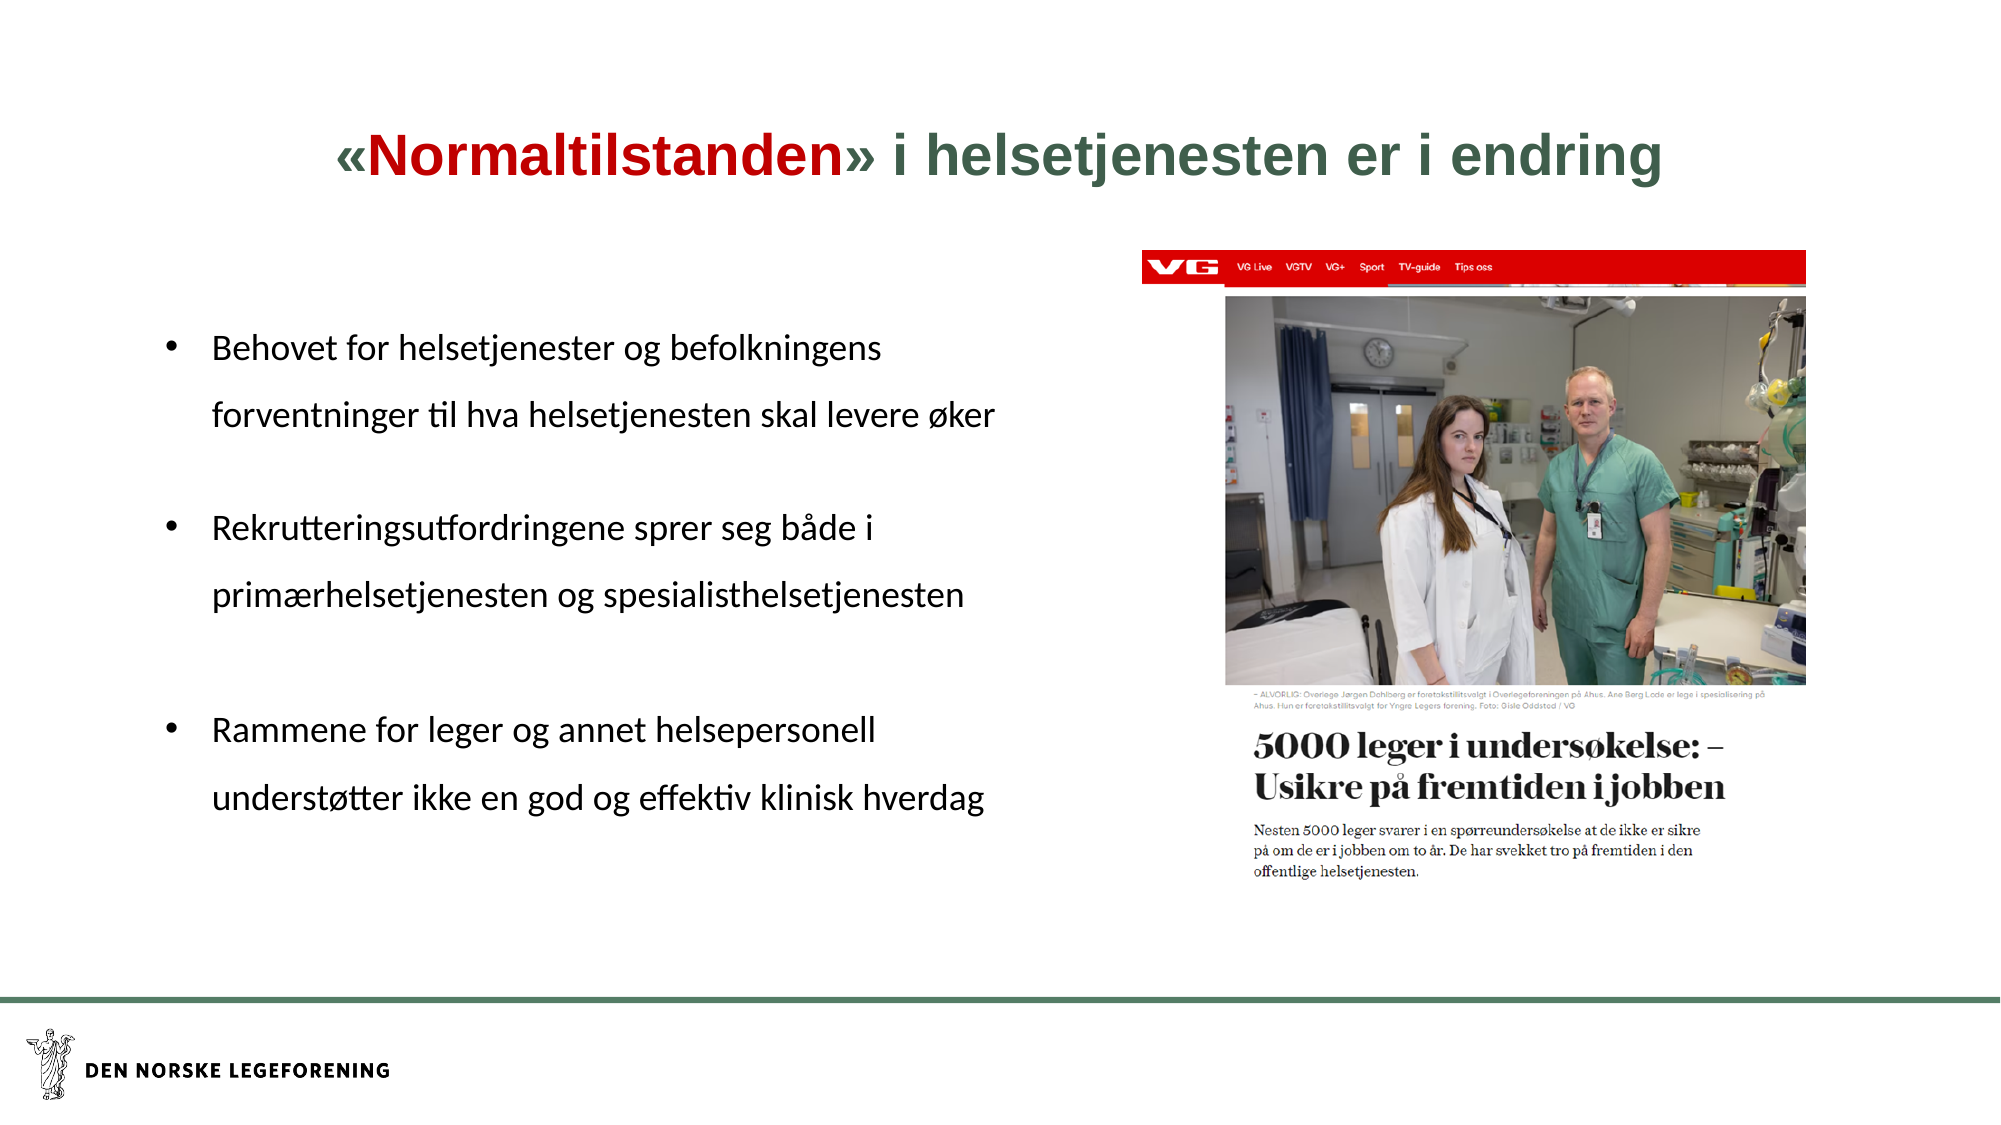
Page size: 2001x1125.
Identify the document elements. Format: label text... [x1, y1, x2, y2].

picture [0, 0, 2001, 1125]
text_box «Normaltilstanden» i helsetjenesten er i endring [231, 109, 1769, 195]
text_box Behovet for helsetjenester og befolkningens forventninger til hva helsetjenesten skal levere øker Rekrutteringsutfordringene sprer seg både i primærhelsetjenesten og spesialisthelsetjenesten Rammene for leger og annet helsepersonell understøtter ikke en god og effektiv klinisk hverdag [150, 292, 1093, 893]
